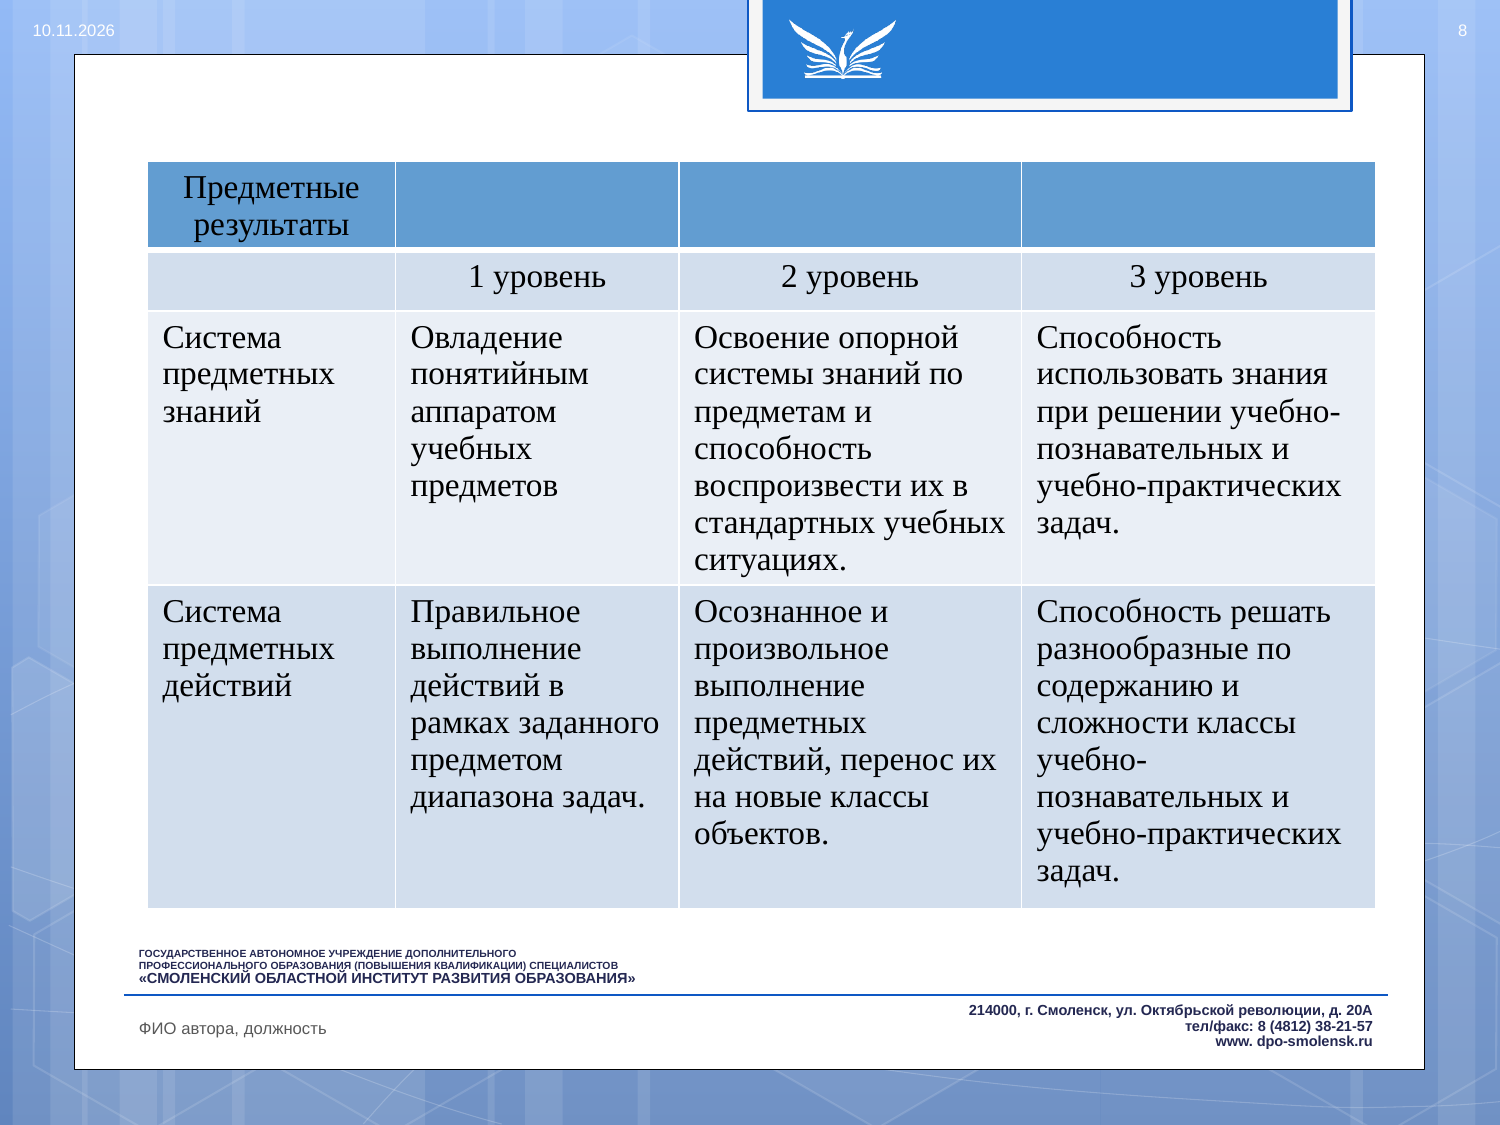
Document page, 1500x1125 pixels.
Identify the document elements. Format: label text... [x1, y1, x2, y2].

table_header Предметные результаты [148, 162, 395, 247]
table_cell Система предметных знаний [148, 312, 395, 584]
table_cell 3 уровень [1022, 253, 1375, 310]
table_header [1022, 162, 1375, 247]
table_cell Осознанное и произвольное выполнение предметных действий, перенос их на новые классы объектов. [680, 586, 1021, 908]
table_cell Овладение понятийным аппаратом учебных предметов [396, 312, 678, 584]
table_cell Освоение опорной системы знаний по предметам и способность воспроизвести их в стандартных учебных ситуациях. [680, 312, 1021, 584]
table_cell Способность решать разнообразные по содержанию и сложности классы учебно-познавательных и учебно-практических задач. [1022, 586, 1375, 908]
table_cell Система предметных действий [148, 586, 395, 908]
table_header [680, 162, 1021, 247]
table_cell 2 уровень [680, 253, 1021, 310]
table_cell Способность использовать знания при решении учебно-познавательных и учебно-практических задач. [1022, 312, 1375, 584]
table_header [396, 162, 678, 247]
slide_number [17, 9, 148, 51]
slide_number 8 [1411, 9, 1483, 51]
picture [789, 19, 896, 79]
table_cell Правильное выполнение действий в рамках заданного предметом диапазона задач. [396, 586, 678, 908]
footer ФИО автора, должность [123, 1009, 699, 1047]
table_cell [148, 253, 395, 310]
table_cell 1 уровень [396, 253, 678, 310]
